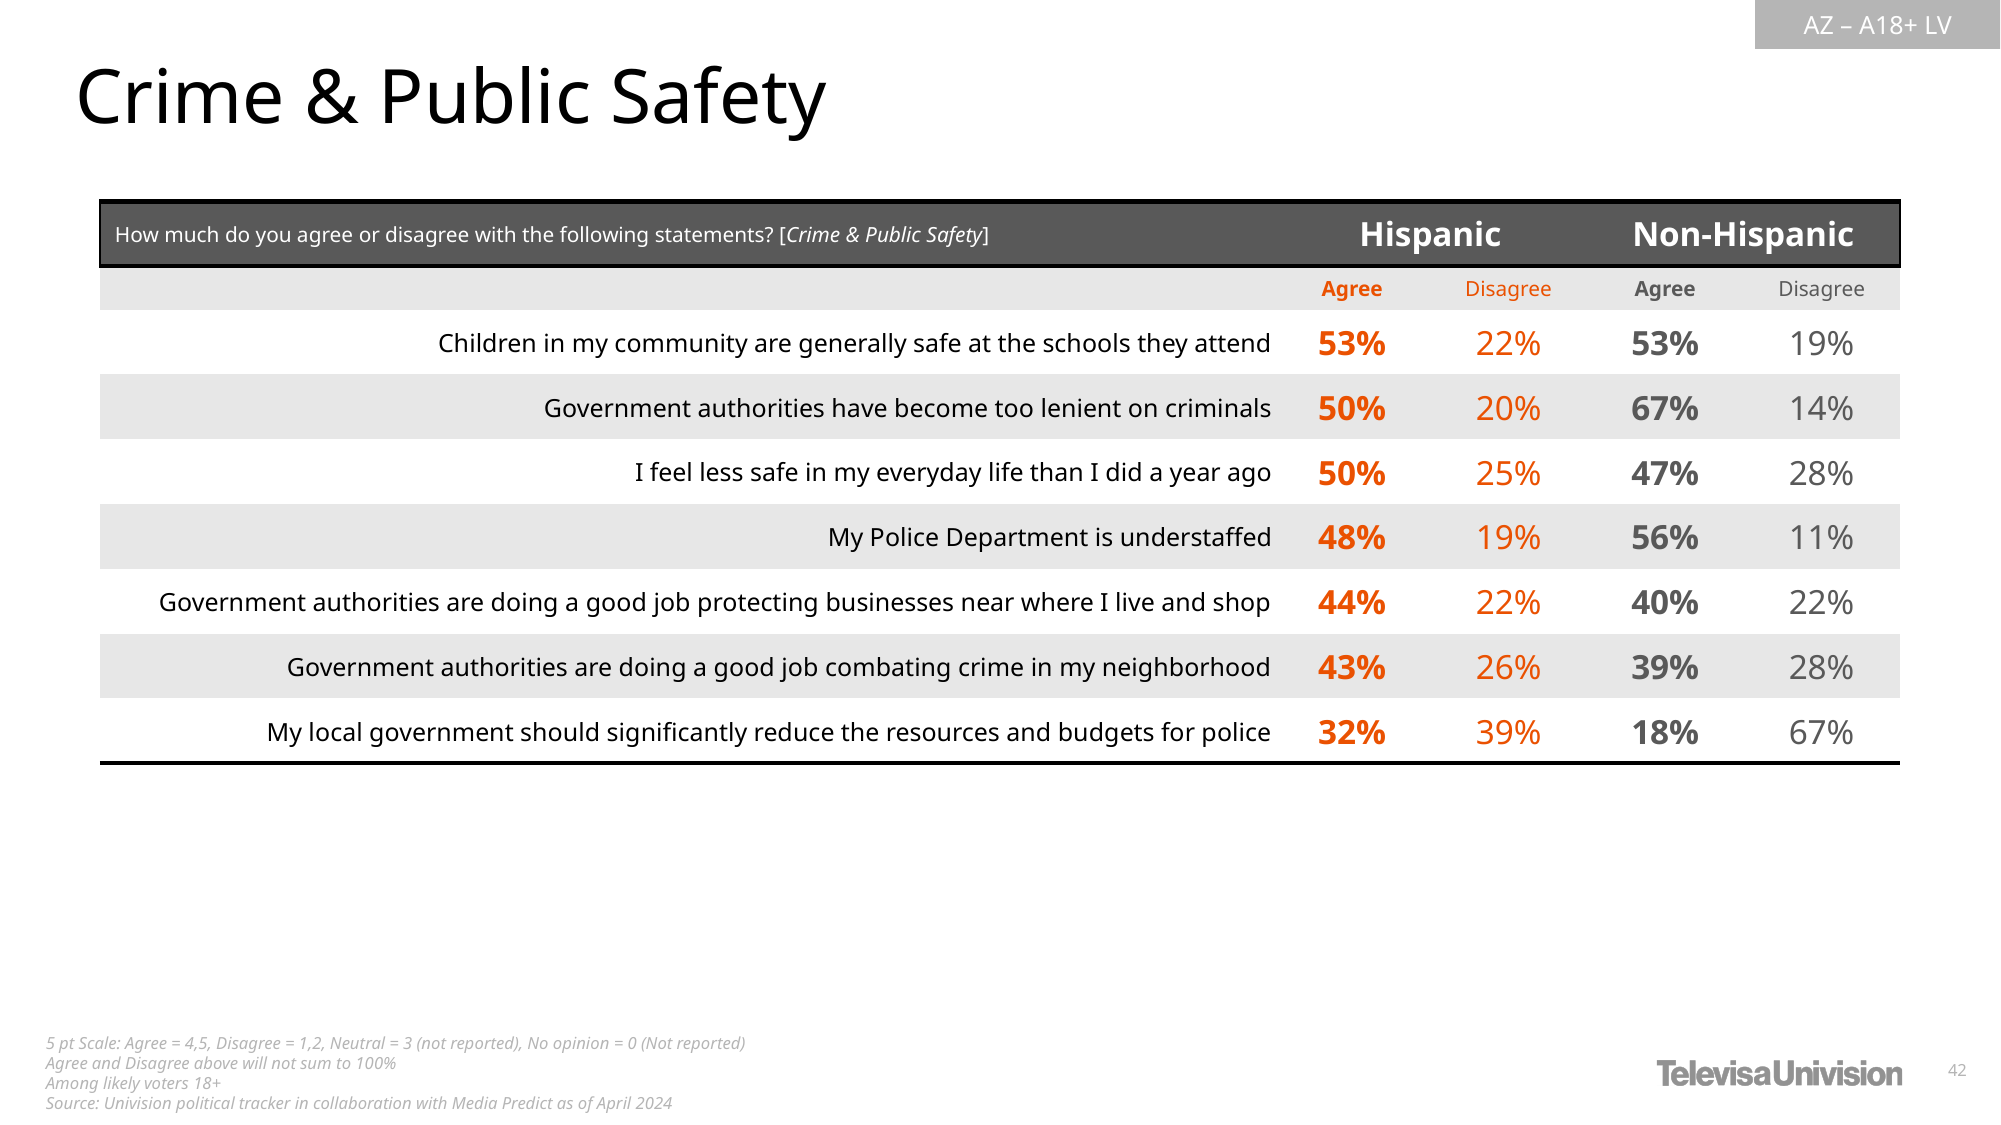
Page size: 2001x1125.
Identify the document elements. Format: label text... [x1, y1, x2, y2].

table_cell Children in my community are generally safe at the schools they attend [100, 310, 1274, 374]
table_cell 67% [1587, 374, 1743, 439]
table_cell 22% [1430, 310, 1587, 374]
table_header Non-Hispanic [1587, 204, 1899, 264]
table_cell Government authorities are doing a good job combating crime in my neighborhood [100, 634, 1274, 698]
table_cell My Police Department is understaffed [100, 504, 1274, 569]
table_cell Government authorities have become too lenient on criminals [100, 374, 1274, 439]
table_cell 19% [1430, 504, 1587, 569]
table_cell 39% [1430, 698, 1587, 761]
table_cell 43% [1274, 634, 1430, 698]
table_cell 28% [1743, 634, 1900, 698]
table_cell 40% [1587, 569, 1743, 634]
table_cell 44% [1274, 569, 1430, 634]
table_cell 56% [1587, 504, 1743, 569]
table_cell 48% [1274, 504, 1430, 569]
table_cell 53% [1274, 310, 1430, 374]
table_cell 22% [1743, 569, 1900, 634]
table_cell 22% [1430, 569, 1587, 634]
table_cell My local government should significantly reduce the resources and budgets for police [100, 698, 1274, 761]
list Crime & Public Safety [75, 48, 1875, 140]
table_cell Disagree [1743, 268, 1900, 310]
table_cell 19% [1743, 310, 1900, 374]
table_cell 26% [1430, 634, 1587, 698]
table_cell 11% [1743, 504, 1900, 569]
table_cell 14% [1743, 374, 1900, 439]
table_cell 39% [1587, 634, 1743, 698]
table_cell 47% [1587, 439, 1743, 504]
table_cell [100, 268, 1274, 310]
table_cell Disagree [1430, 268, 1587, 310]
table_header Hispanic [1274, 204, 1587, 264]
table_cell 18% [1587, 698, 1743, 761]
table_cell Government authorities are doing a good job protecting businesses near where I live and shop [100, 569, 1274, 634]
table_cell 50% [1274, 439, 1430, 504]
table_cell 32% [1274, 698, 1430, 761]
table_cell Agree [1274, 268, 1430, 310]
table_cell 67% [1743, 698, 1900, 761]
table_cell 25% [1430, 439, 1587, 504]
table_cell 20% [1430, 374, 1587, 439]
picture [1656, 1060, 1903, 1086]
table_cell 50% [1274, 374, 1430, 439]
table_cell I feel less safe in my everyday life than I did a year ago [100, 439, 1274, 504]
table_header How much do you agree or disagree with the following statements? [Crime & Public Safety] [101, 204, 1274, 264]
table_cell 53% [1587, 310, 1743, 374]
table_cell Agree [1587, 268, 1743, 310]
table_cell 28% [1743, 439, 1900, 504]
